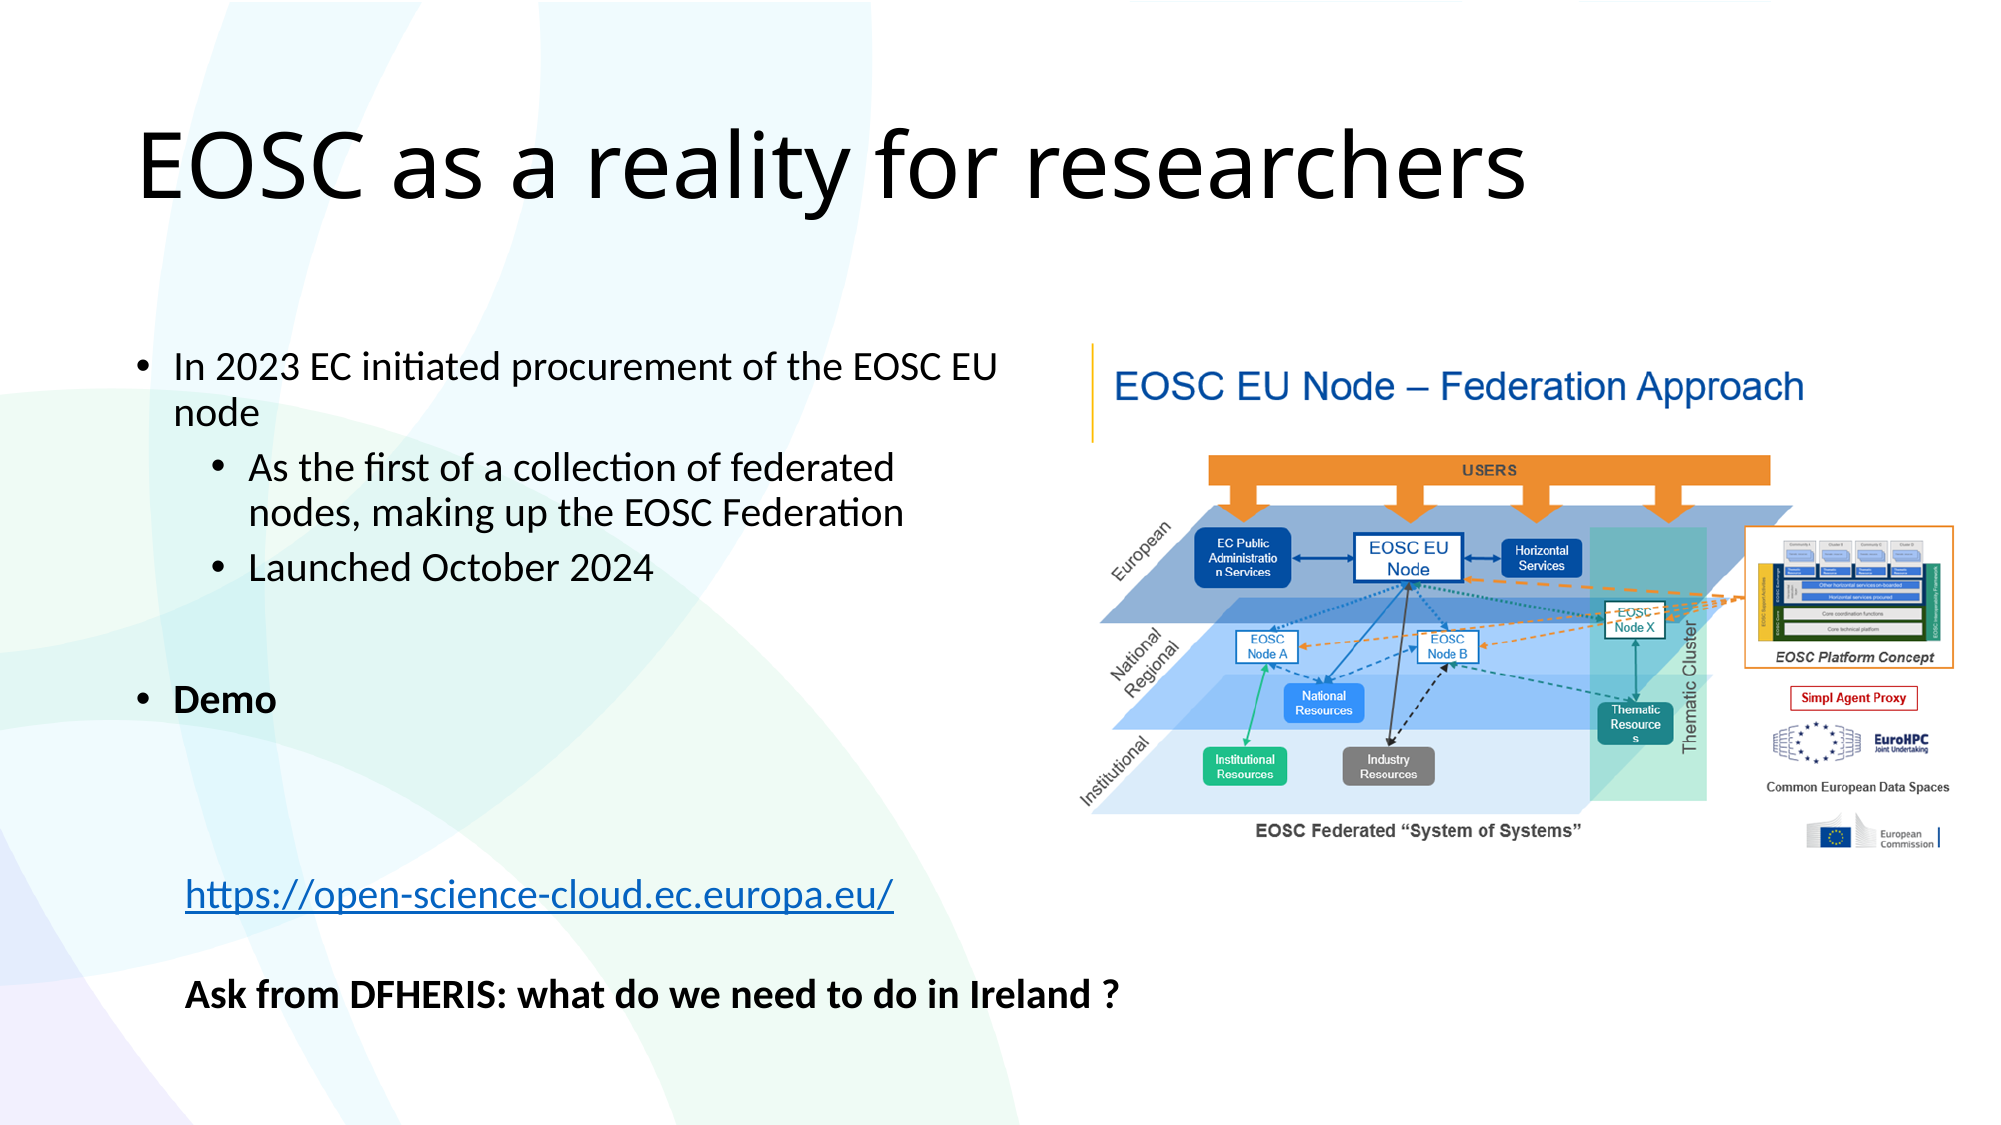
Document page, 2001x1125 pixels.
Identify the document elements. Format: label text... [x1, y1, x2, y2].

list In 2023 EC initiated procurement of the EOSC EU node As the first of a collection of federated nodes, making up the EOSC Federation Launched October 2024 Demo [120, 299, 1028, 859]
text_box [100, 976, 1008, 1125]
picture [0, 1, 2000, 1125]
title EOSC as a reality for researchers [120, 59, 1896, 278]
text_box https://open-science-cloud.ec.europa.eu/ Ask from DFHERIS: what do we need to do in Ireland ? [170, 858, 1739, 1069]
